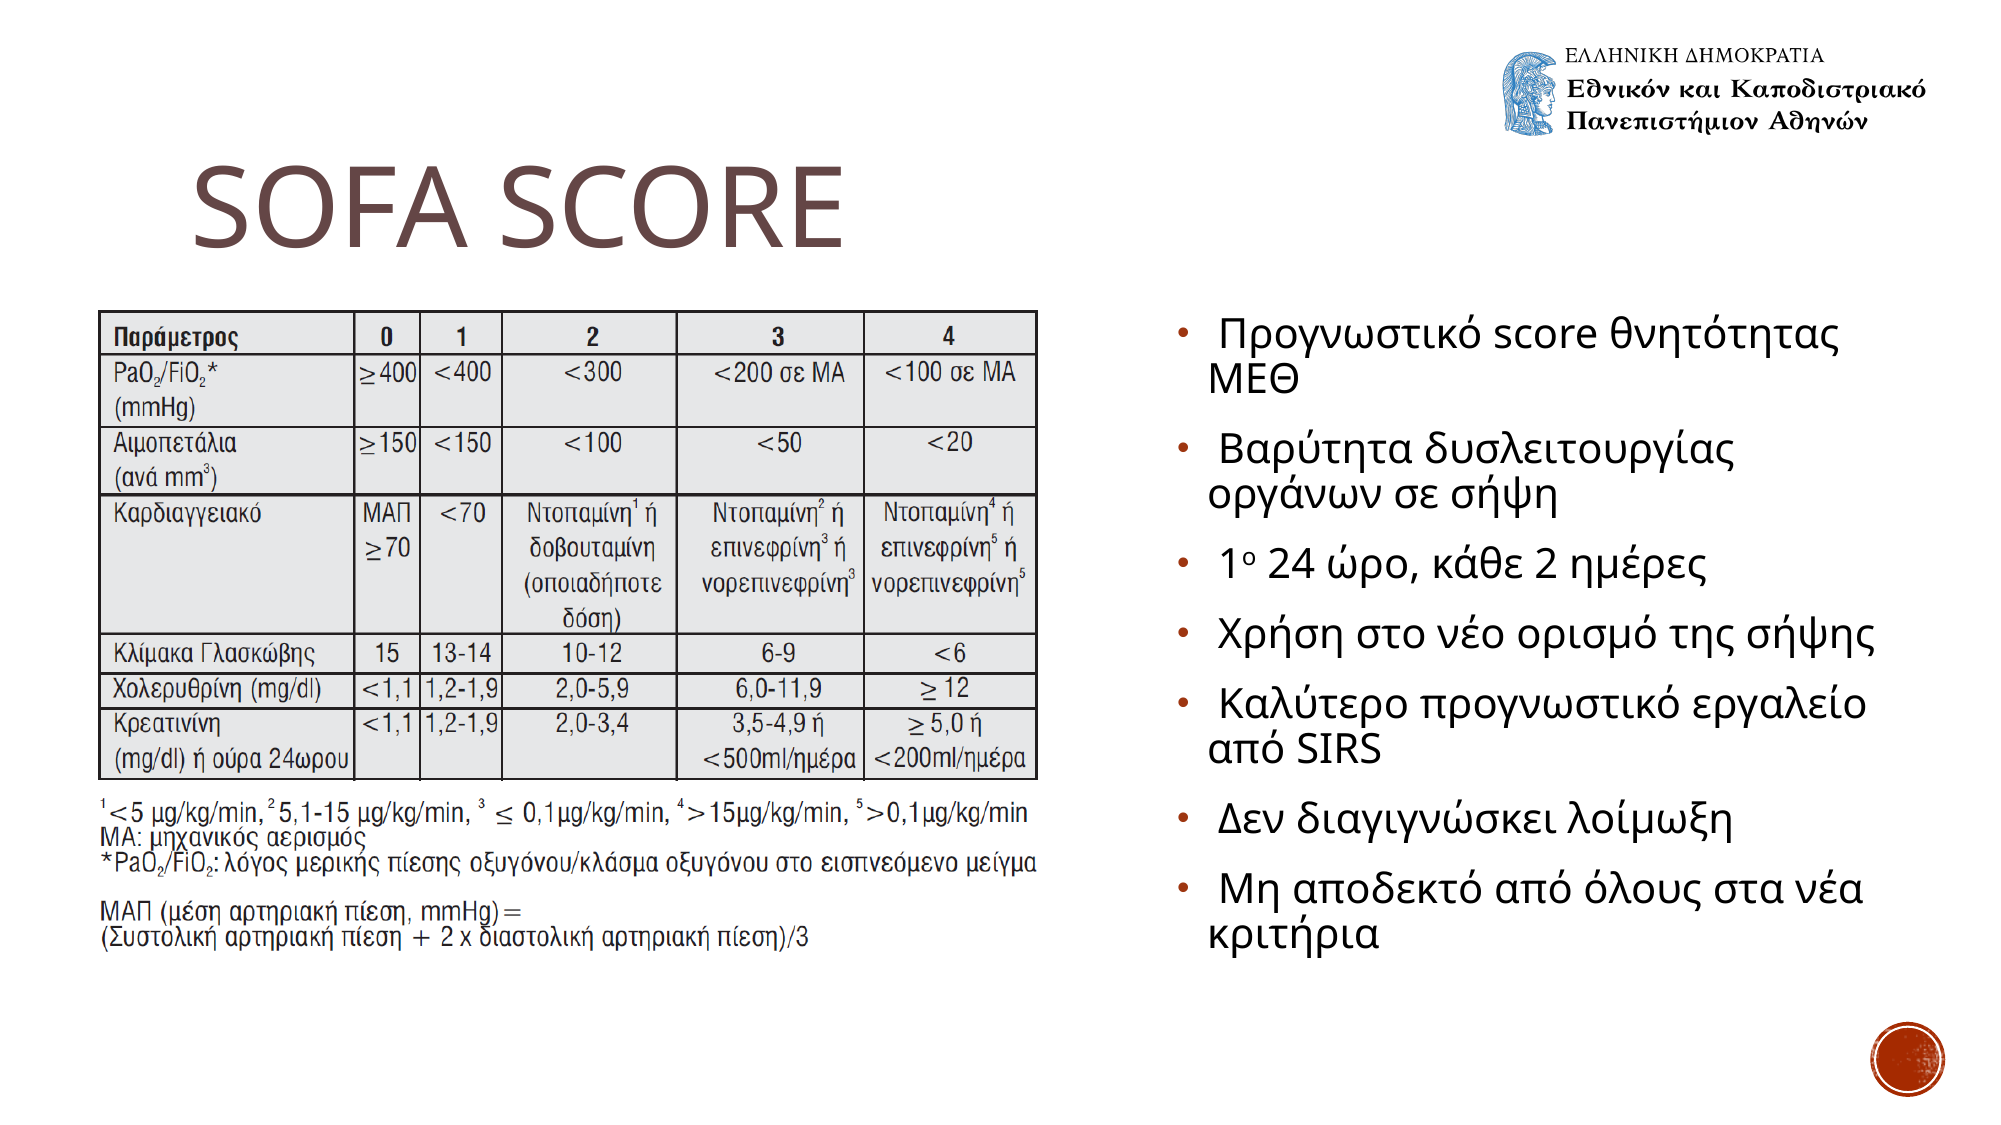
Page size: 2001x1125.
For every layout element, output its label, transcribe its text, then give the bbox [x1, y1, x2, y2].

picture [1499, 48, 1927, 141]
picture [77, 304, 1055, 963]
title SOFA score [175, 79, 1826, 344]
list Προγνωστικό score θνητότητας ΜΕΘ Βαρύτητα δυσλειτουργίας οργάνων σε σήψη 1ο 24 ώρο, κάθε 2 ημέρες Χρήση στο νέο ορισμό της σήψης Καλύτερο προγνωστικό εργαλείο από SIRS Δεν διαγιγνώσκει λοίμωξη Μη αποδεκτό από όλους στα νέα κριτήρια [1162, 304, 1913, 965]
